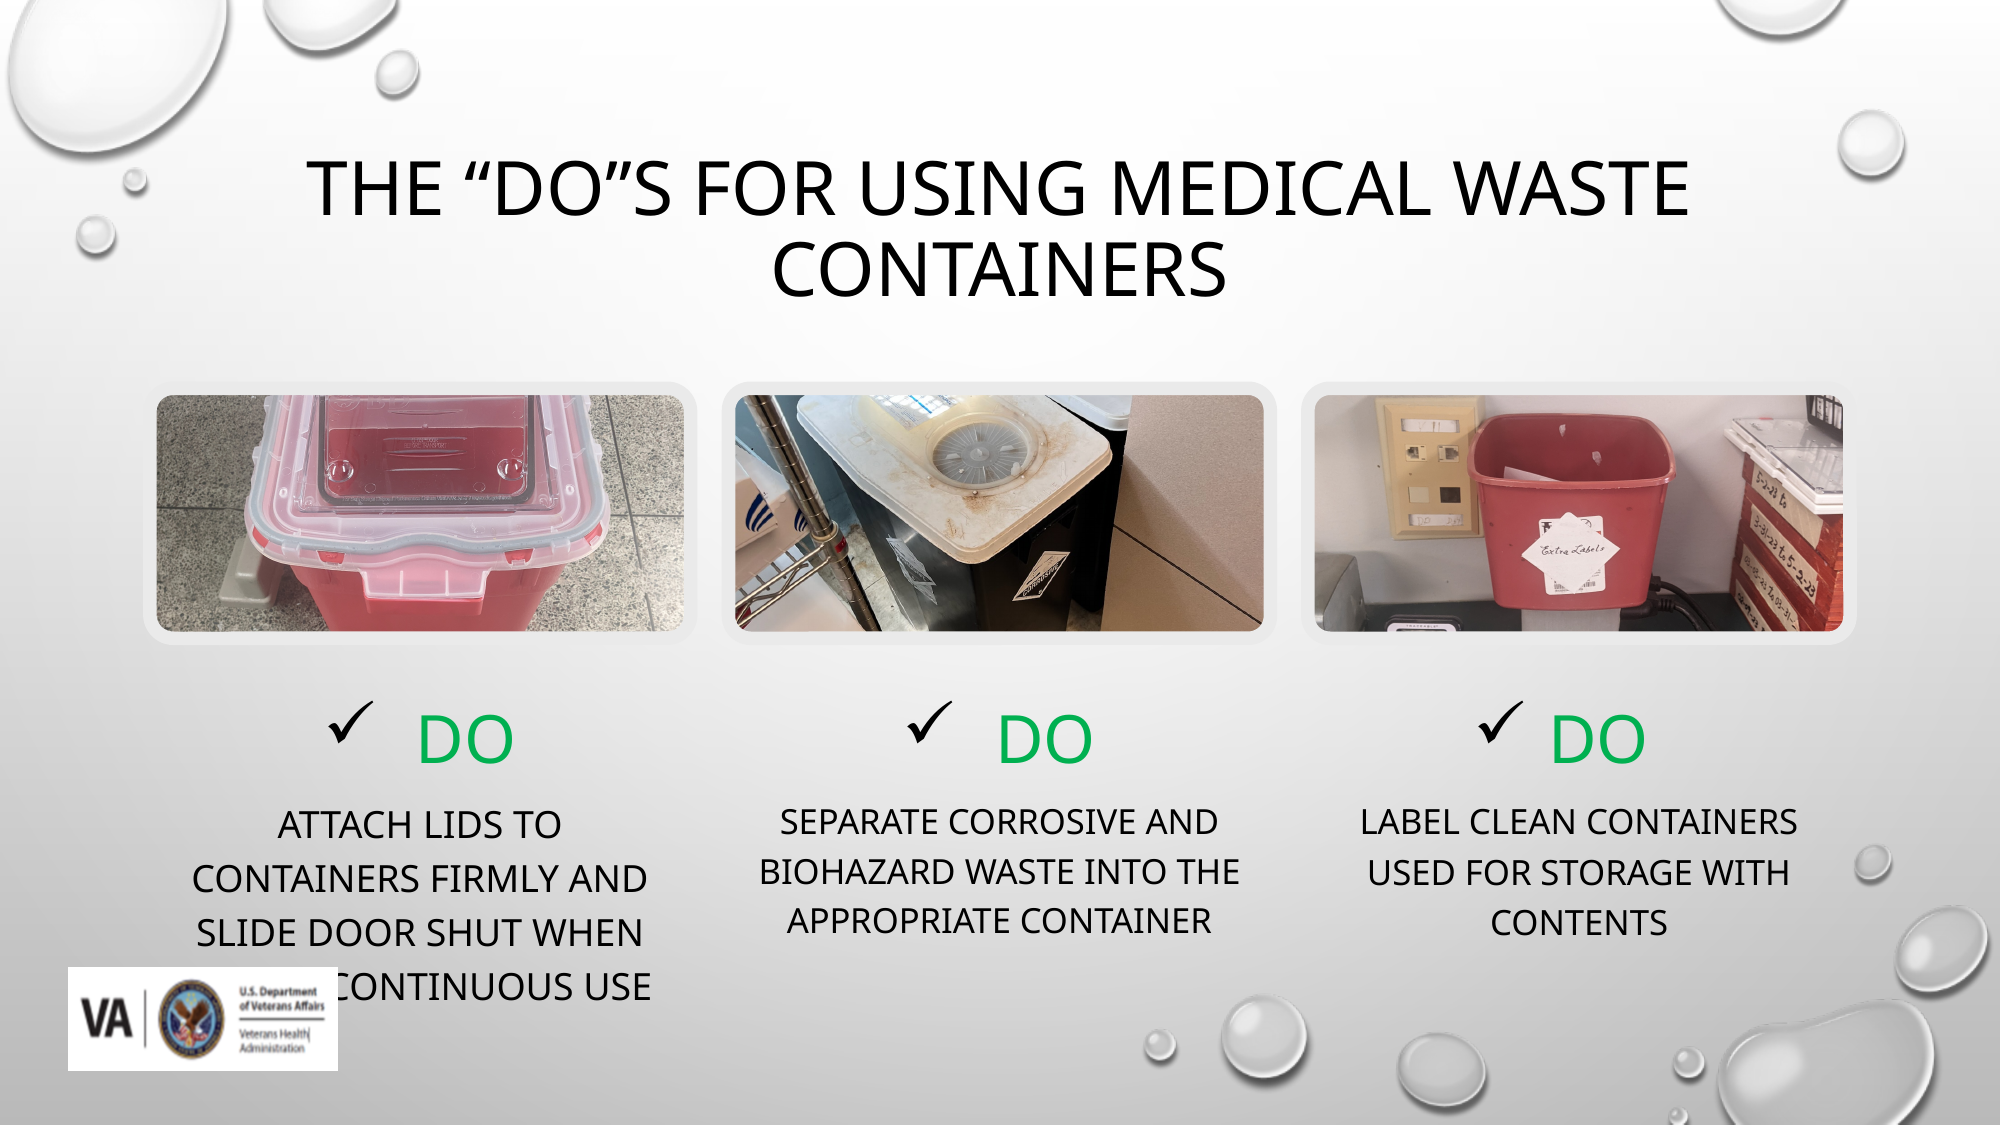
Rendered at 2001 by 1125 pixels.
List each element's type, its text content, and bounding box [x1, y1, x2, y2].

list LABEL CLEAN CONTAINERS USED FOR STORAGE WITH CONTENTS [1307, 784, 1851, 950]
title The “DO”S FOR USING MEDICAL WASTE CONTAINERS [149, 100, 1851, 364]
list Do [149, 689, 691, 784]
list DO [728, 689, 1271, 784]
list DO [1307, 689, 1850, 784]
list SEPARATE CORROSIVE AND BIOHAZARD WASTE INTO THE APPROPRIATE CONTAINER [728, 784, 1271, 950]
picture [0, 0, 2000, 1125]
list ATTACH LIDS TO CONTAINERS FIRMLY AND SLIDE DOOR SHUT WHEN NOT IN CONTINUOUS USE [149, 784, 691, 950]
